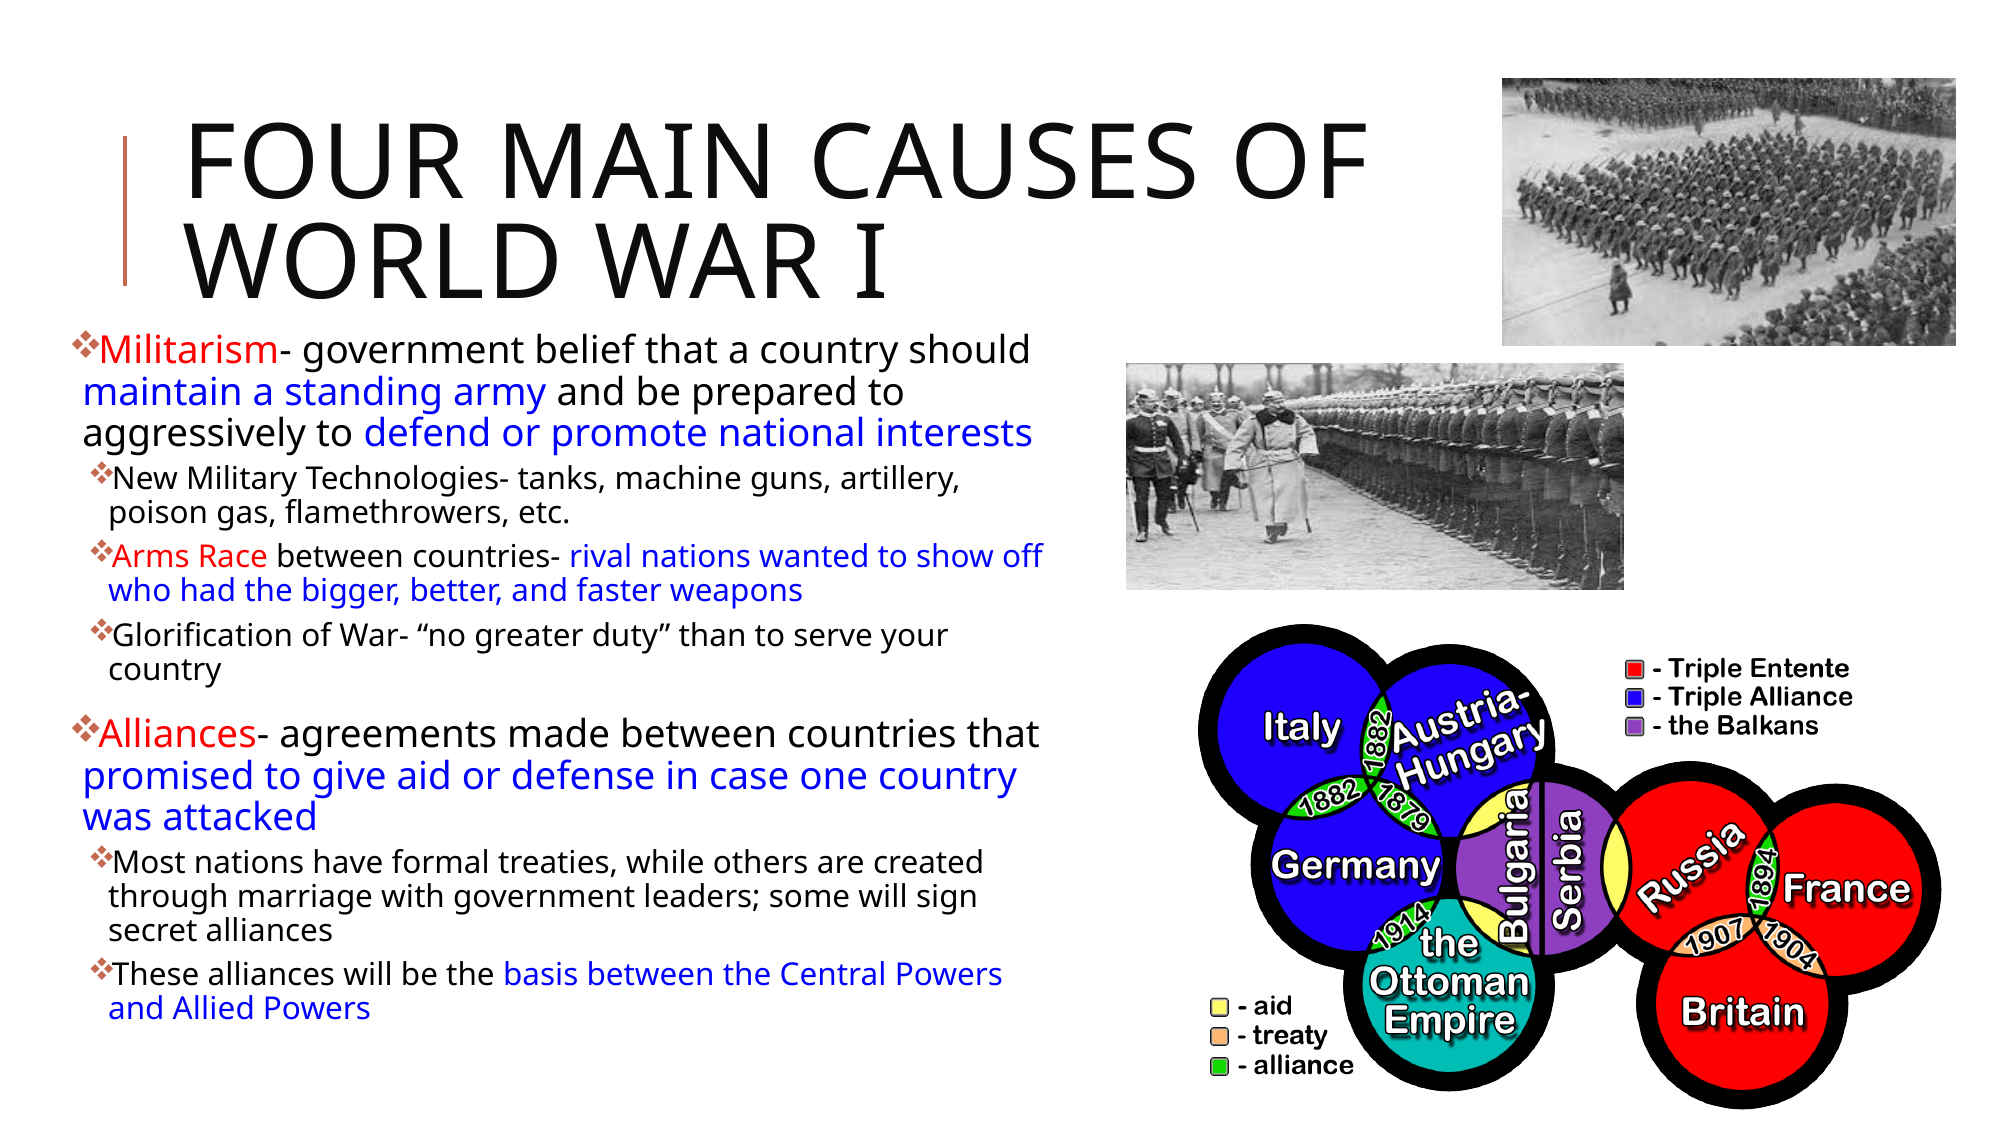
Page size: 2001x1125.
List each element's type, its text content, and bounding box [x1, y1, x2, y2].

title Four main Causes of World War i [168, 96, 1495, 342]
picture [1197, 623, 1942, 1110]
picture [1126, 363, 1625, 590]
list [1501, 78, 1956, 346]
list Militarism- government belief that a country should maintain a standing army and be prepared to aggressively to defend or promote national interests New Military Technologies- tanks, machine guns, artillery, poison gas, flamethrowers, etc. Arms Race between countries- rival nations wanted to show off who had the bigger, better, and faster weapons Glorification of War- “no greater duty” than to serve your country Alliances- agreements made between countries that promised to give aid or defense in case one country was attacked Most nations have formal treaties, while others are created through marriage with government leaders; some will sign secret alliances These alliances will be the basis between the Central Powers and Allied Powers [61, 323, 1074, 1035]
